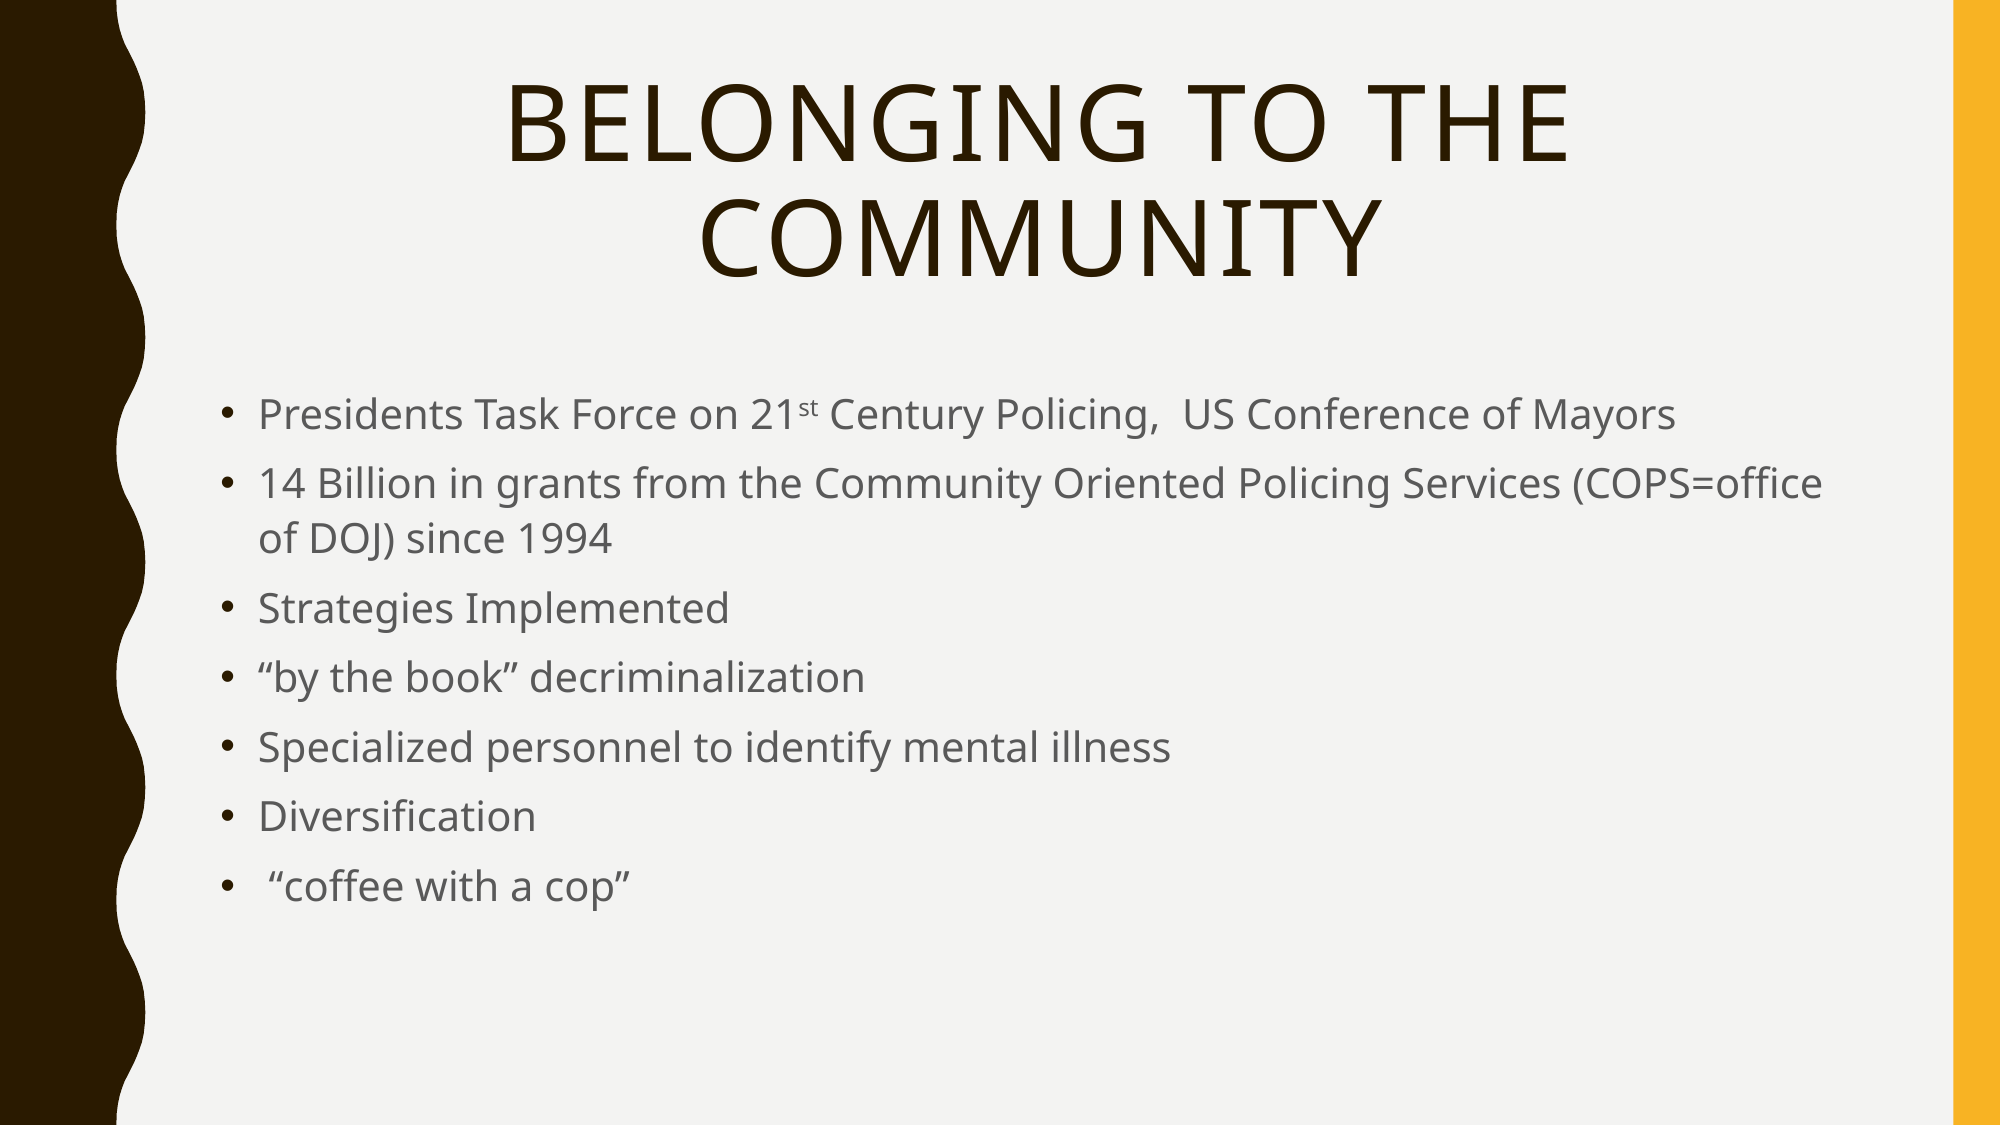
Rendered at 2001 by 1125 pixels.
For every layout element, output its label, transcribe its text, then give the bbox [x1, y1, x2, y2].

title Belonging to the community [205, 62, 1875, 308]
list Presidents Task Force on 21st Century Policing, US Conference of Mayors 14 Billion in grants from the Community Oriented Policing Services (COPS=office of DOJ) since 1994 Strategies Implemented “by the book” decriminalization Specialized personnel to identify mental illness Diversification “coffee with a cop” [205, 375, 1875, 965]
